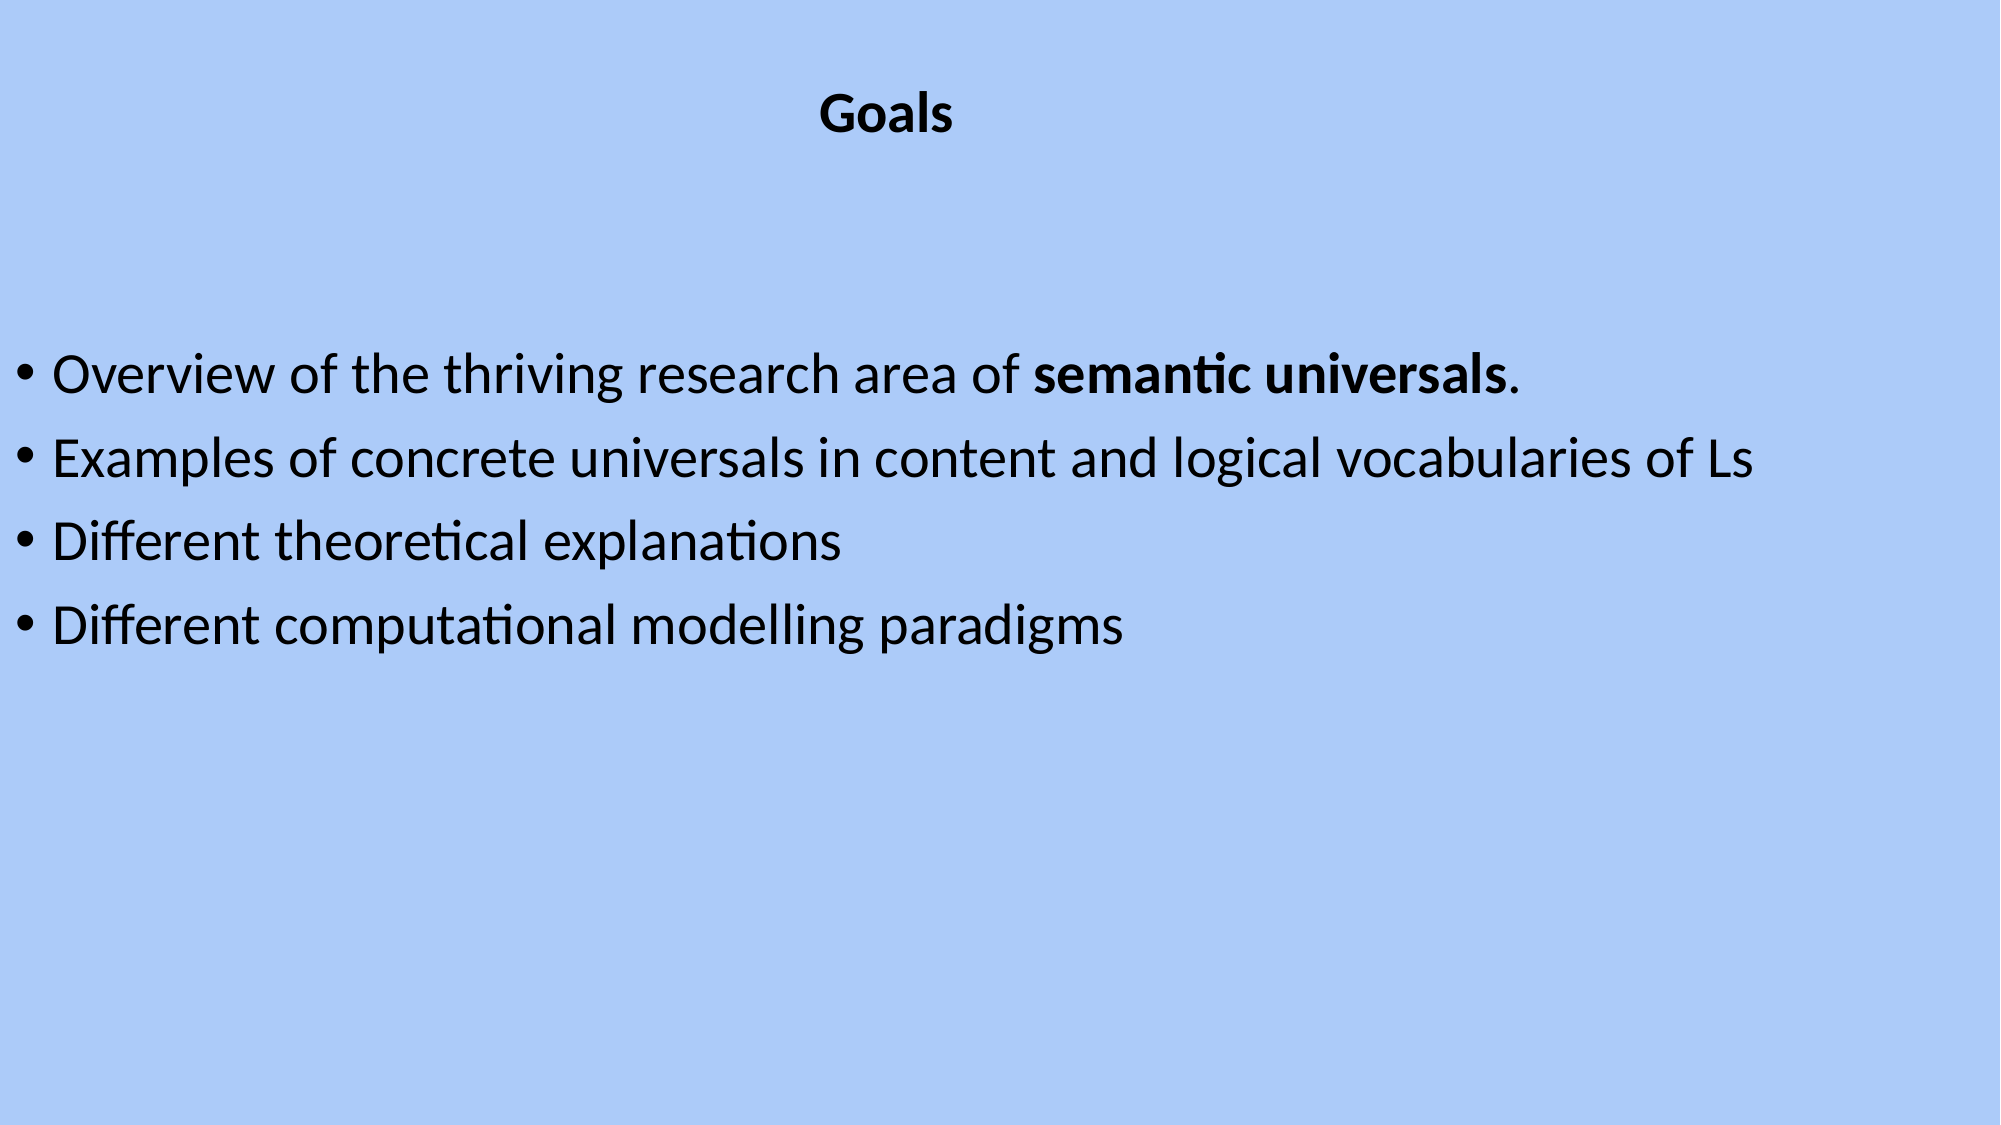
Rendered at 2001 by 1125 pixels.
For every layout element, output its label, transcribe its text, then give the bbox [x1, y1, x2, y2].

list Overview of the thriving research area of semantic universals. Examples of concrete universals in content and logical vocabularies of Ls Different theoretical explanations Different computational modelling paradigms [0, 335, 2000, 690]
text_box Goals [804, 67, 969, 152]
